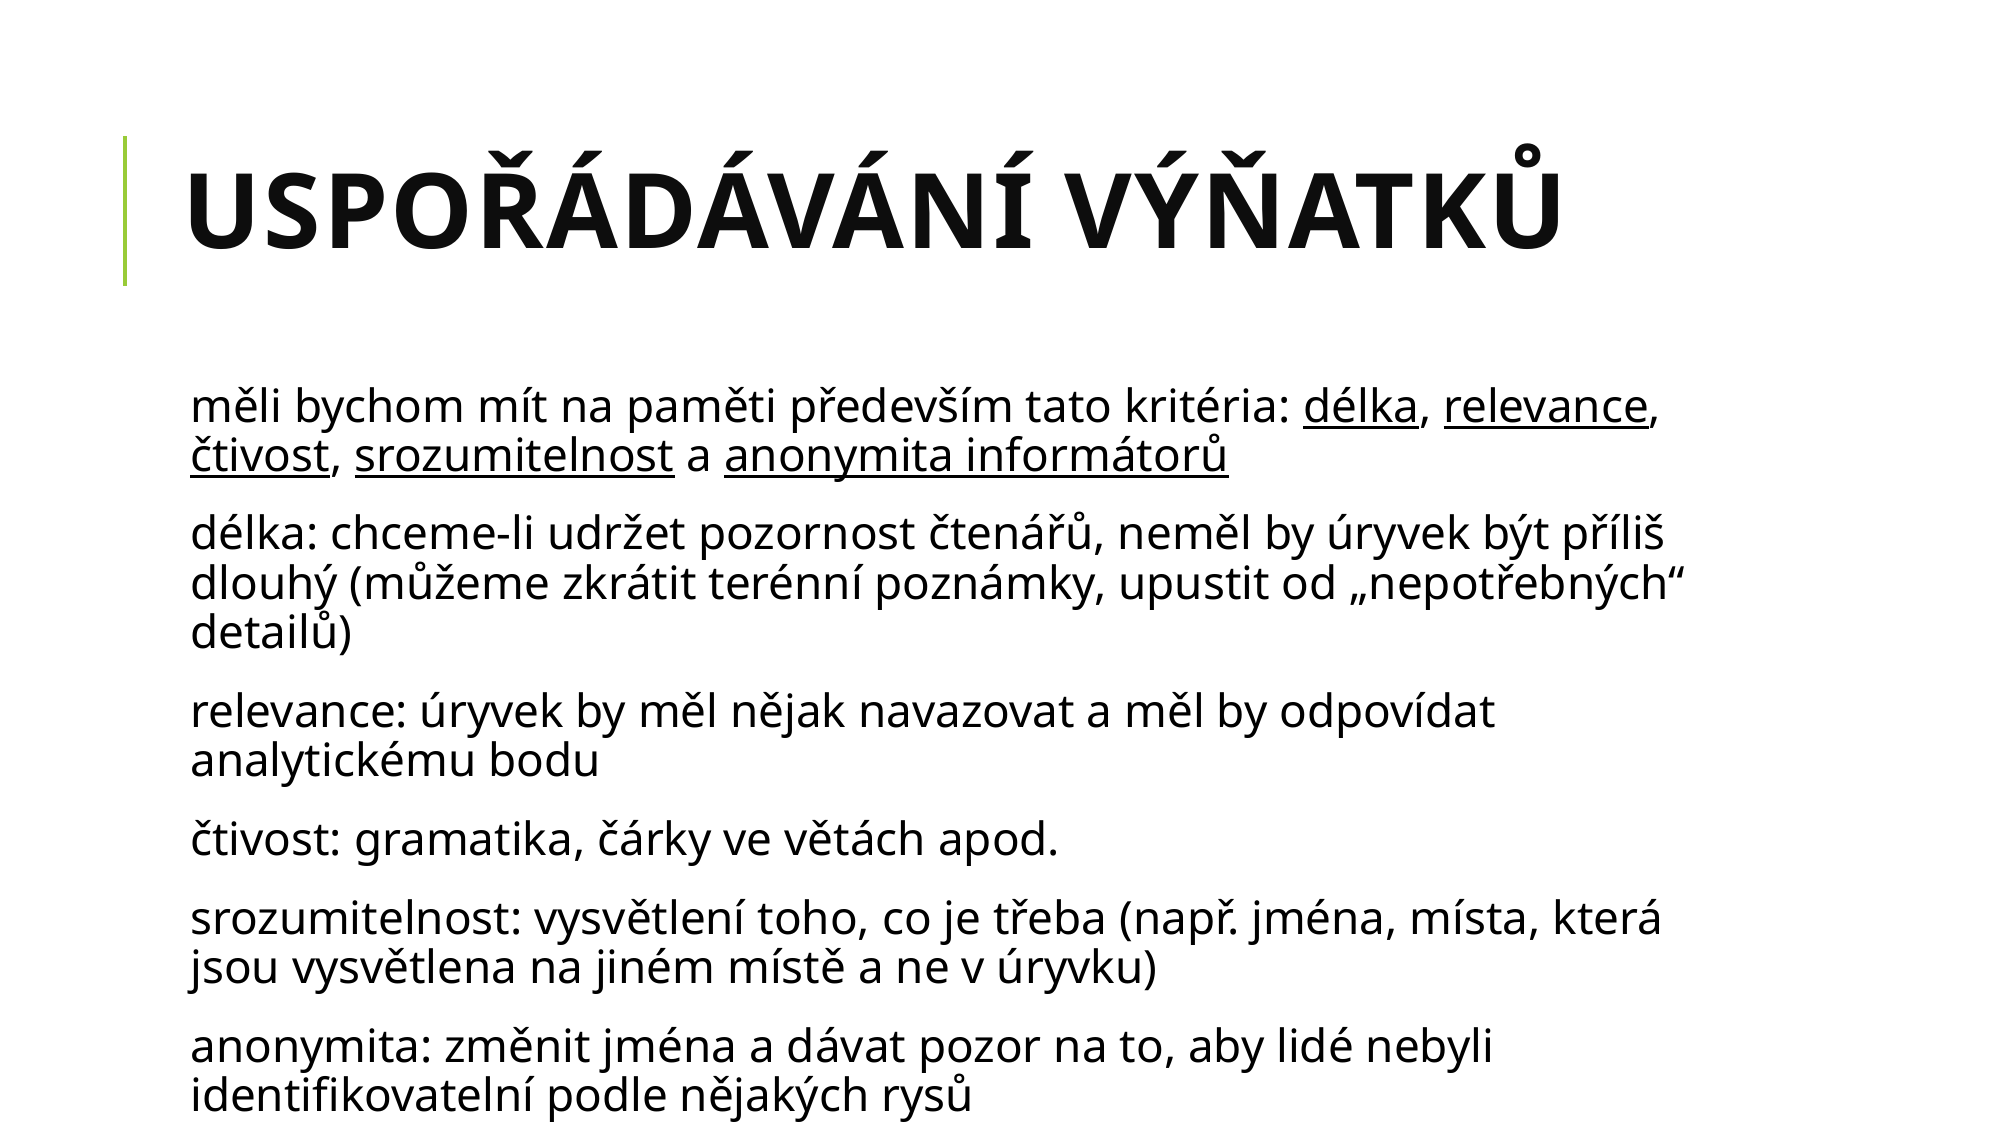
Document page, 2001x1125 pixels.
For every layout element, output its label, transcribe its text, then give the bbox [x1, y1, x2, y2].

title uspořádávání výňatků [168, 96, 1763, 342]
list měli bychom mít na paměti především tato kritéria: délka, relevance, čtivost, srozumitelnost a anonymita informátorů délka: chceme-li udržet pozornost čtenářů, neměl by úryvek být příliš dlouhý (můžeme zkrátit terénní poznámky, upustit od „nepotřebných“ detailů) relevance: úryvek by měl nějak navazovat a měl by odpovídat analytickému bodu čtivost: gramatika, čárky ve větách apod. srozumitelnost: vysvětlení toho, co je třeba (např. jména, místa, která jsou vysvětlena na jiném místě a ne v úryvku) anonymita: změnit jména a dávat pozor na to, aby lidé nebyli identifikovatelní podle nějakých rysů [168, 375, 1763, 1035]
